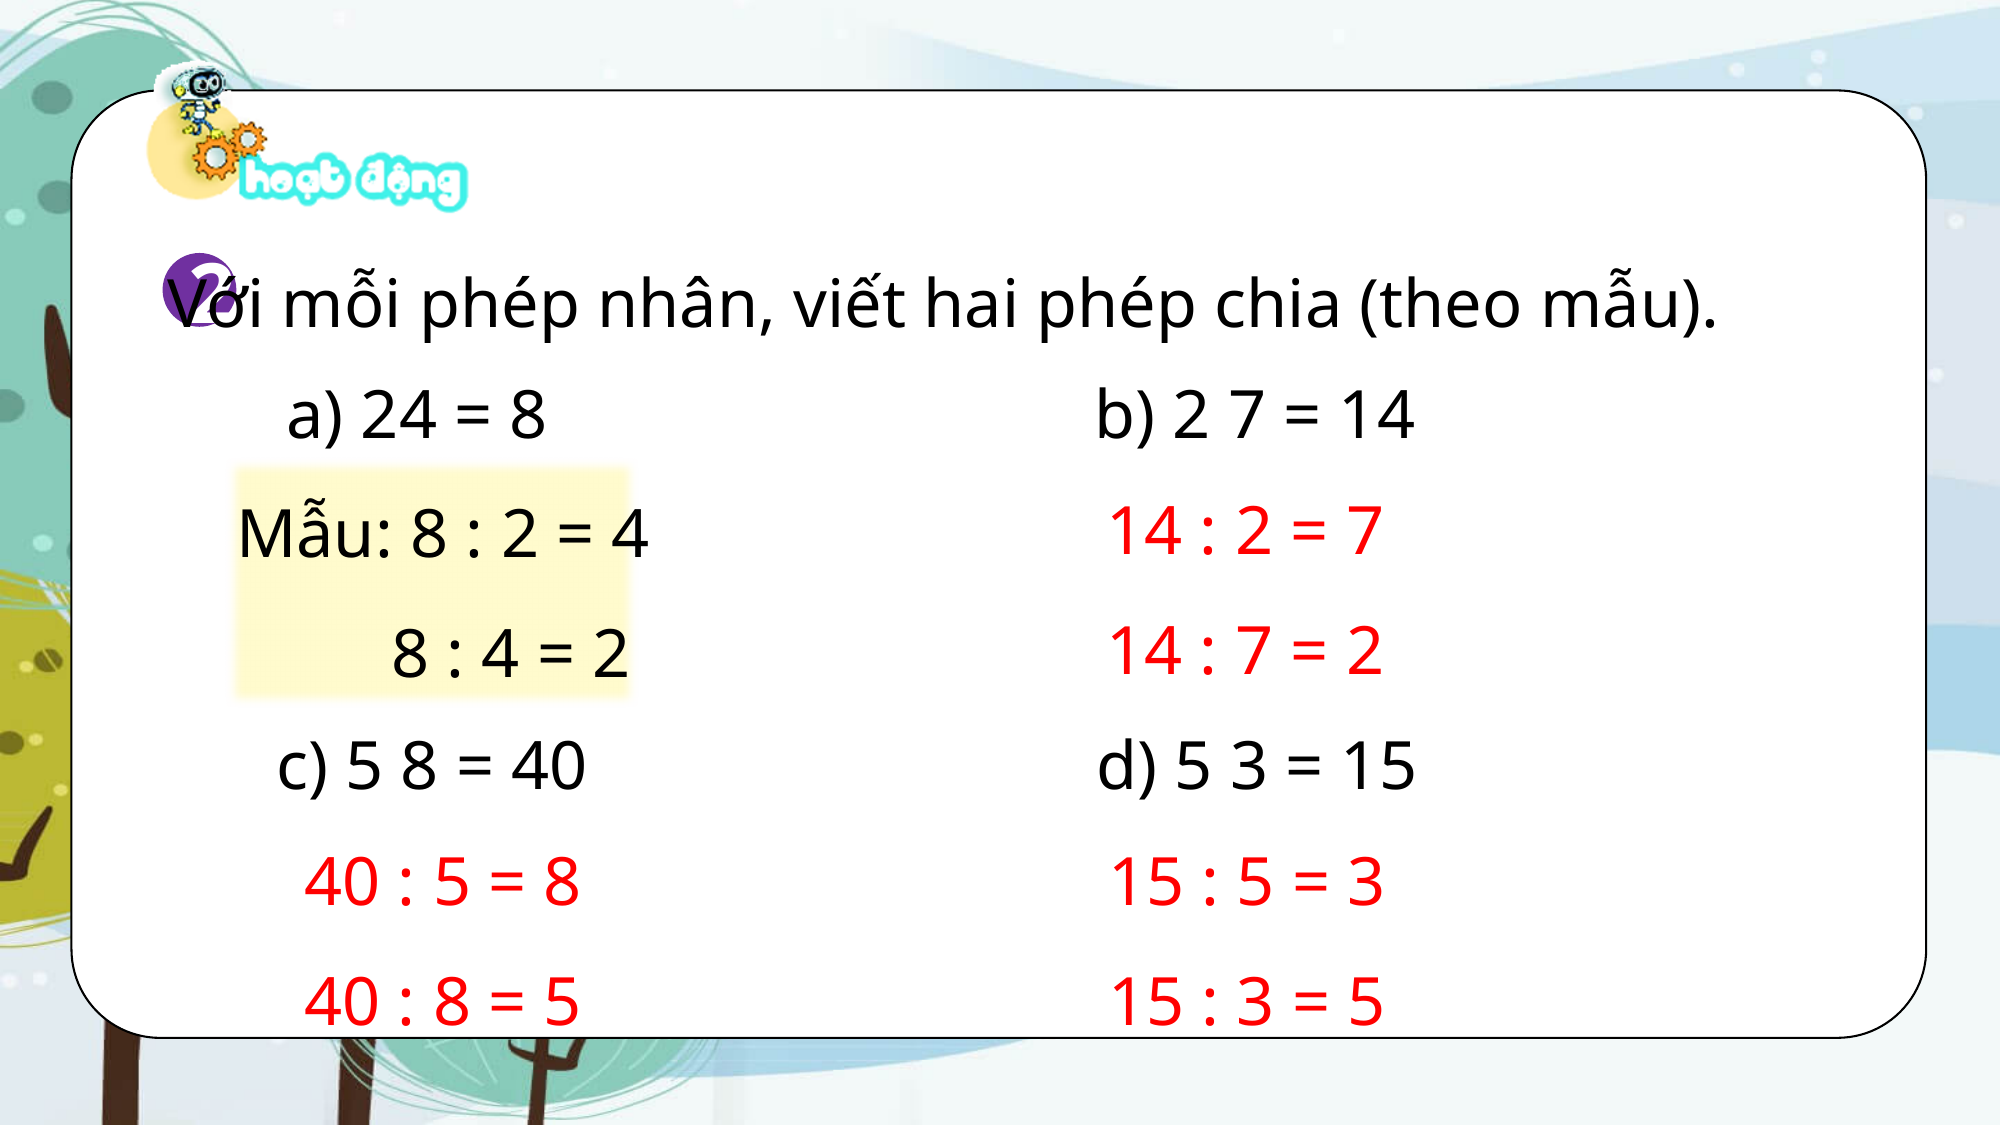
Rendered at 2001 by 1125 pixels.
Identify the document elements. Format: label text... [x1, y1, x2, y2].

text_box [220, 443, 666, 712]
text_box 40 : 5 = 8 40 : 8 = 5 [289, 791, 598, 1046]
picture [0, 0, 2000, 1125]
text_box Với mỗi phép nhân, viết hai phép chia (theo mẫu). [153, 253, 1737, 349]
text_box 14 : 2 = 7 14 : 7 = 2 [1091, 440, 1400, 695]
text_box 15 : 5 = 3 15 : 3 = 5 [1093, 791, 1402, 1046]
